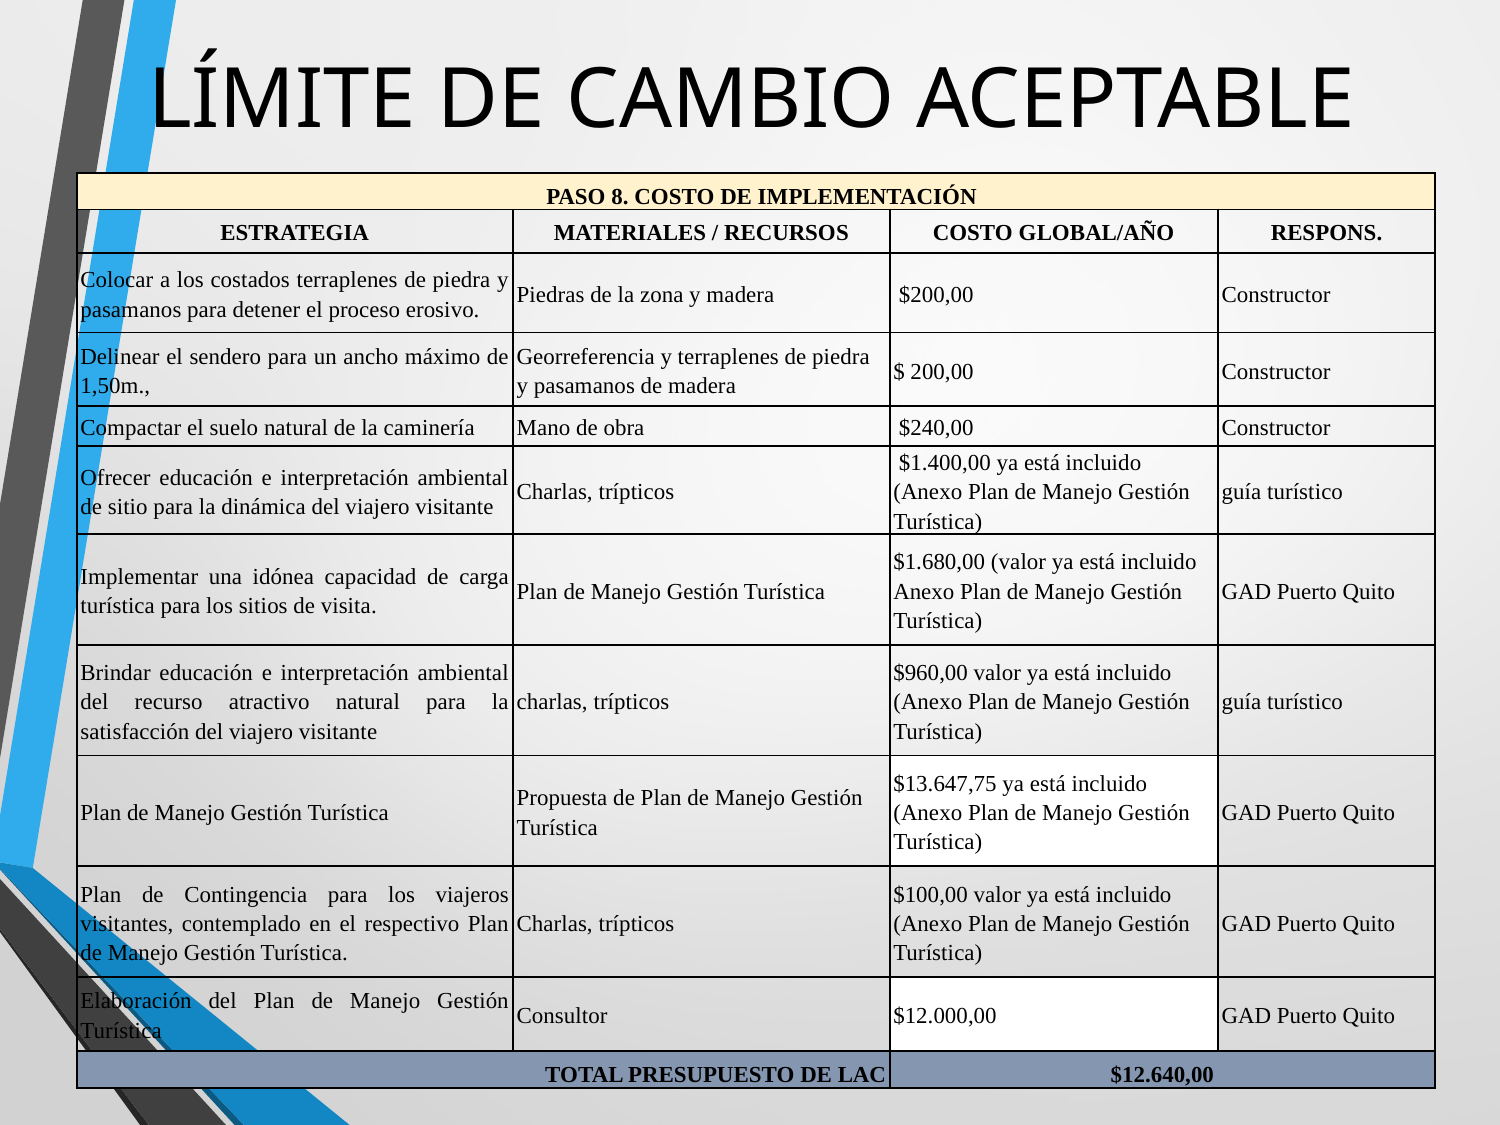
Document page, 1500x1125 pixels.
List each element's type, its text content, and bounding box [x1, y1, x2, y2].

table_cell Charlas, trípticos [514, 447, 889, 533]
table_cell Charlas, trípticos [514, 867, 889, 976]
table_cell Plan de Contingencia para los viajeros visitantes, contemplado en el respectivo Plan de Manejo Gestión Turística. [78, 867, 512, 976]
table_header PASO 8. COSTO DE IMPLEMENTACIÓN [78, 174, 1434, 209]
table_cell guía turístico [1219, 646, 1434, 755]
table_cell RESPONS. [1219, 210, 1434, 252]
table_cell Brindar educación e interpretación ambiental del recurso atractivo natural para la satisfacción del viajero visitante [78, 646, 512, 755]
table_cell Mano de obra [514, 407, 889, 445]
table_cell guía turístico [1219, 447, 1434, 533]
table_cell Compactar el suelo natural de la caminería [78, 407, 512, 445]
table_cell ESTRATEGIA [78, 210, 512, 252]
table_cell Ofrecer educación e interpretación ambiental de sitio para la dinámica del viajero visitante [78, 447, 512, 533]
table_cell $960,00 valor ya está incluido (Anexo Plan de Manejo Gestión Turística) [891, 646, 1217, 755]
table_cell Constructor [1219, 254, 1434, 332]
table_cell Consultor [514, 978, 889, 1050]
table_cell Delinear el sendero para un ancho máximo de 1,50m., [78, 333, 512, 405]
table_cell $100,00 valor ya está incluido (Anexo Plan de Manejo Gestión Turística) [891, 867, 1217, 976]
table_cell Elaboración del Plan de Manejo Gestión Turística [78, 978, 512, 1050]
table_cell COSTO GLOBAL/AÑO [891, 210, 1217, 252]
table_cell $12.000,00 [891, 978, 1217, 1050]
table_cell TOTAL PRESUPUESTO DE LAC [78, 1052, 889, 1087]
table_cell $1.400,00 ya está incluido (Anexo Plan de Manejo Gestión Turística) [891, 447, 1217, 533]
table_cell charlas, trípticos [514, 646, 889, 755]
table_cell Propuesta de Plan de Manejo Gestión Turística [514, 756, 889, 865]
table_cell Plan de Manejo Gestión Turística [78, 756, 512, 865]
table_cell Georreferencia y terraplenes de piedra y pasamanos de madera [514, 333, 889, 405]
title LÍMITE DE CAMBIO ACEPTABLE [76, 0, 1427, 172]
table_cell GAD Puerto Quito [1219, 535, 1434, 644]
table_cell Constructor [1219, 407, 1434, 445]
table_cell Plan de Manejo Gestión Turística [514, 535, 889, 644]
table_cell Piedras de la zona y madera [514, 254, 889, 332]
table_cell Constructor [1219, 333, 1434, 405]
table_cell $240,00 [891, 407, 1217, 445]
table_cell $13.647,75 ya está incluido (Anexo Plan de Manejo Gestión Turística) [891, 756, 1217, 865]
table_cell GAD Puerto Quito [1219, 867, 1434, 976]
table_cell GAD Puerto Quito [1219, 756, 1434, 865]
table_cell GAD Puerto Quito [1219, 978, 1434, 1050]
table_cell MATERIALES / RECURSOS [514, 210, 889, 252]
table_cell $200,00 [891, 254, 1217, 332]
table_cell $ 200,00 [891, 333, 1217, 405]
table_cell Implementar una idónea capacidad de carga turística para los sitios de visita. [78, 535, 512, 644]
table_cell $12.640,00 [891, 1052, 1434, 1087]
table_cell $1.680,00 (valor ya está incluido Anexo Plan de Manejo Gestión Turística) [891, 535, 1217, 644]
table_cell Colocar a los costados terraplenes de piedra y pasamanos para detener el proceso erosivo. [78, 254, 512, 332]
